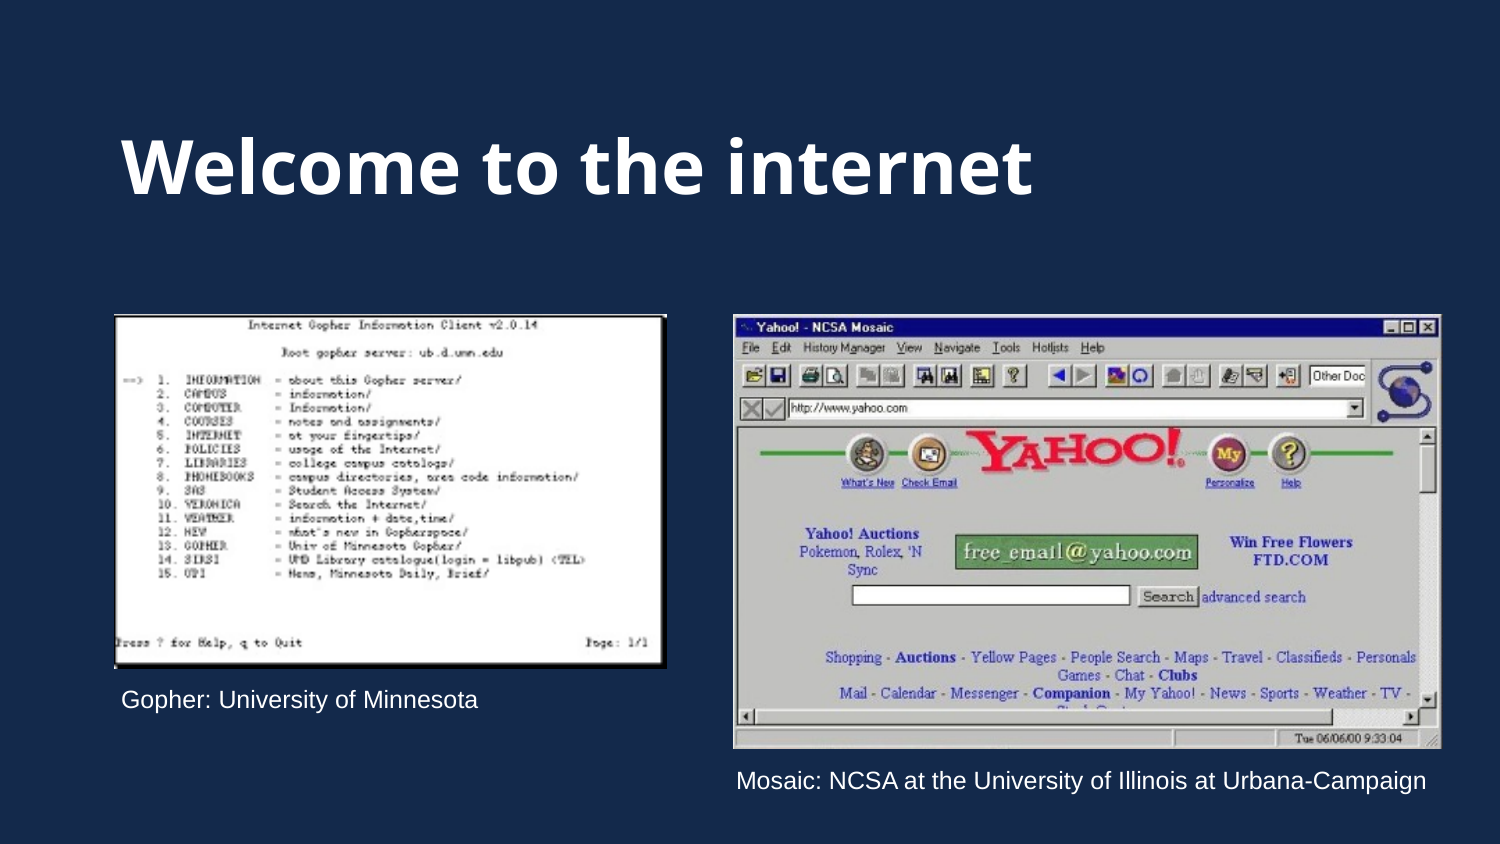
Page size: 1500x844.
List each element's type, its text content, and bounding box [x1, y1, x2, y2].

picture [733, 313, 1443, 749]
text_box Gopher: University of Minnesota [106, 668, 560, 719]
text_box Mosaic: NCSA at the University of Illinois at Urbana-Campaign [720, 749, 1453, 799]
text_box Welcome to the internet [106, 104, 1175, 230]
picture [114, 313, 667, 670]
